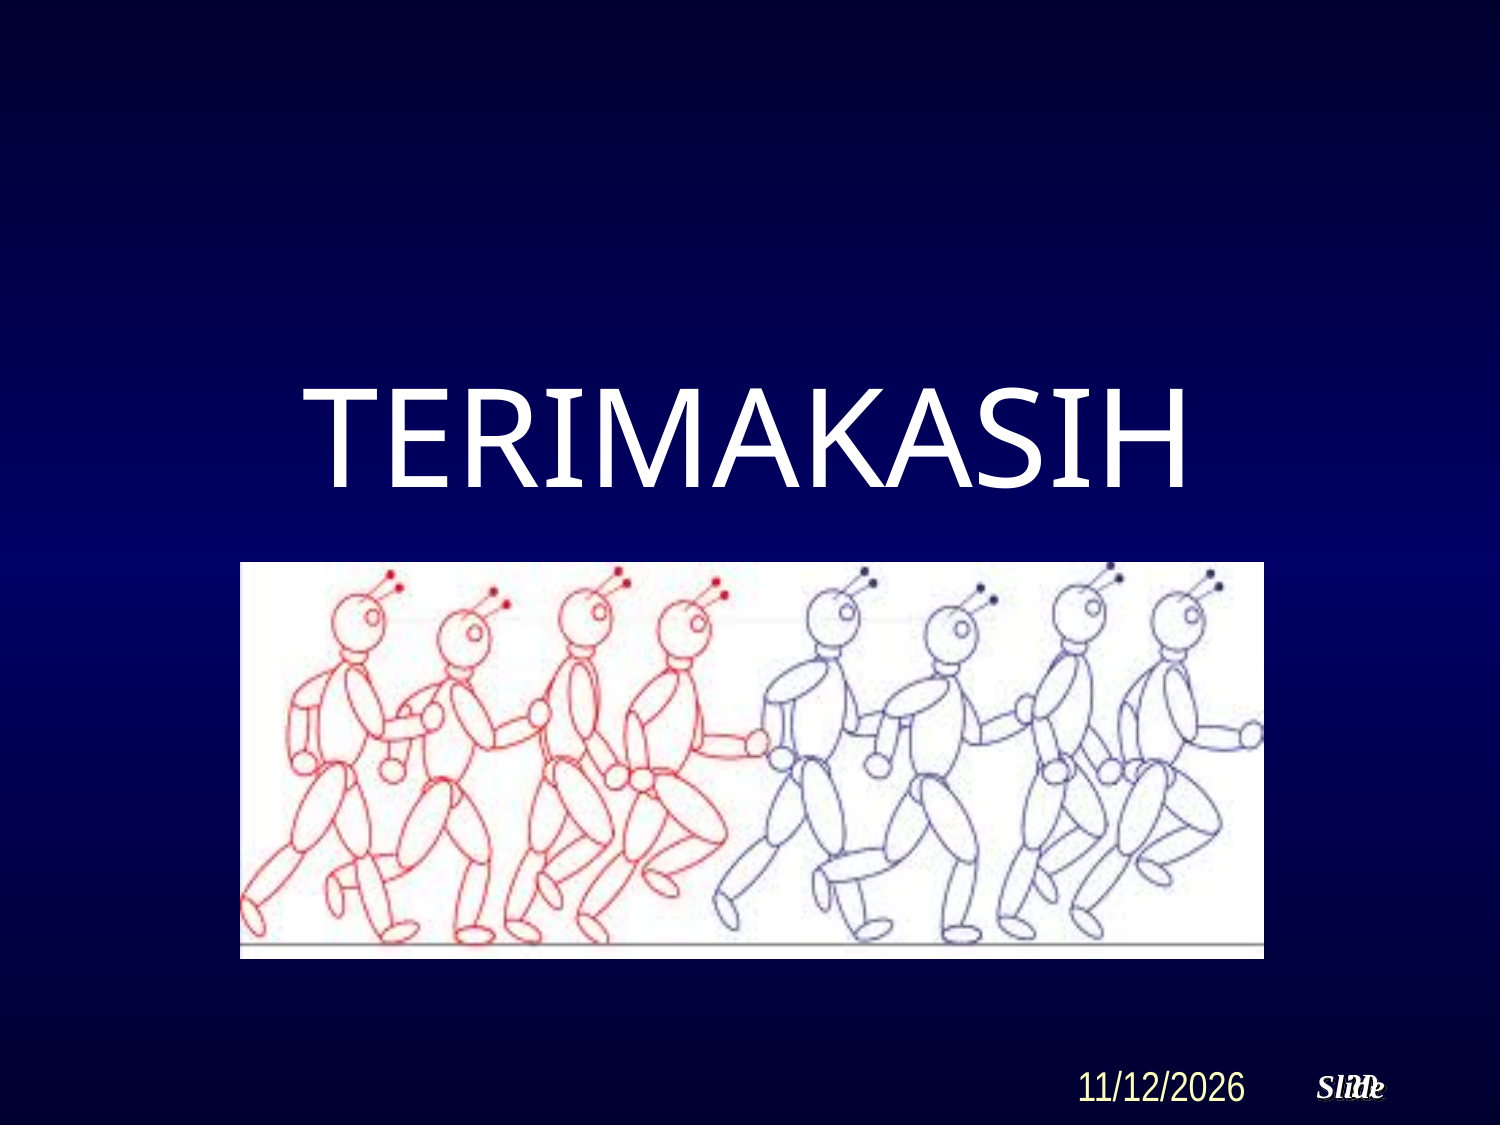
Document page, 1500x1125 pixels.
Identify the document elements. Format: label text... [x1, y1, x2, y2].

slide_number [1062, 1052, 1413, 1113]
picture [240, 562, 1264, 960]
list TERIMAKASIH [74, 342, 1426, 528]
